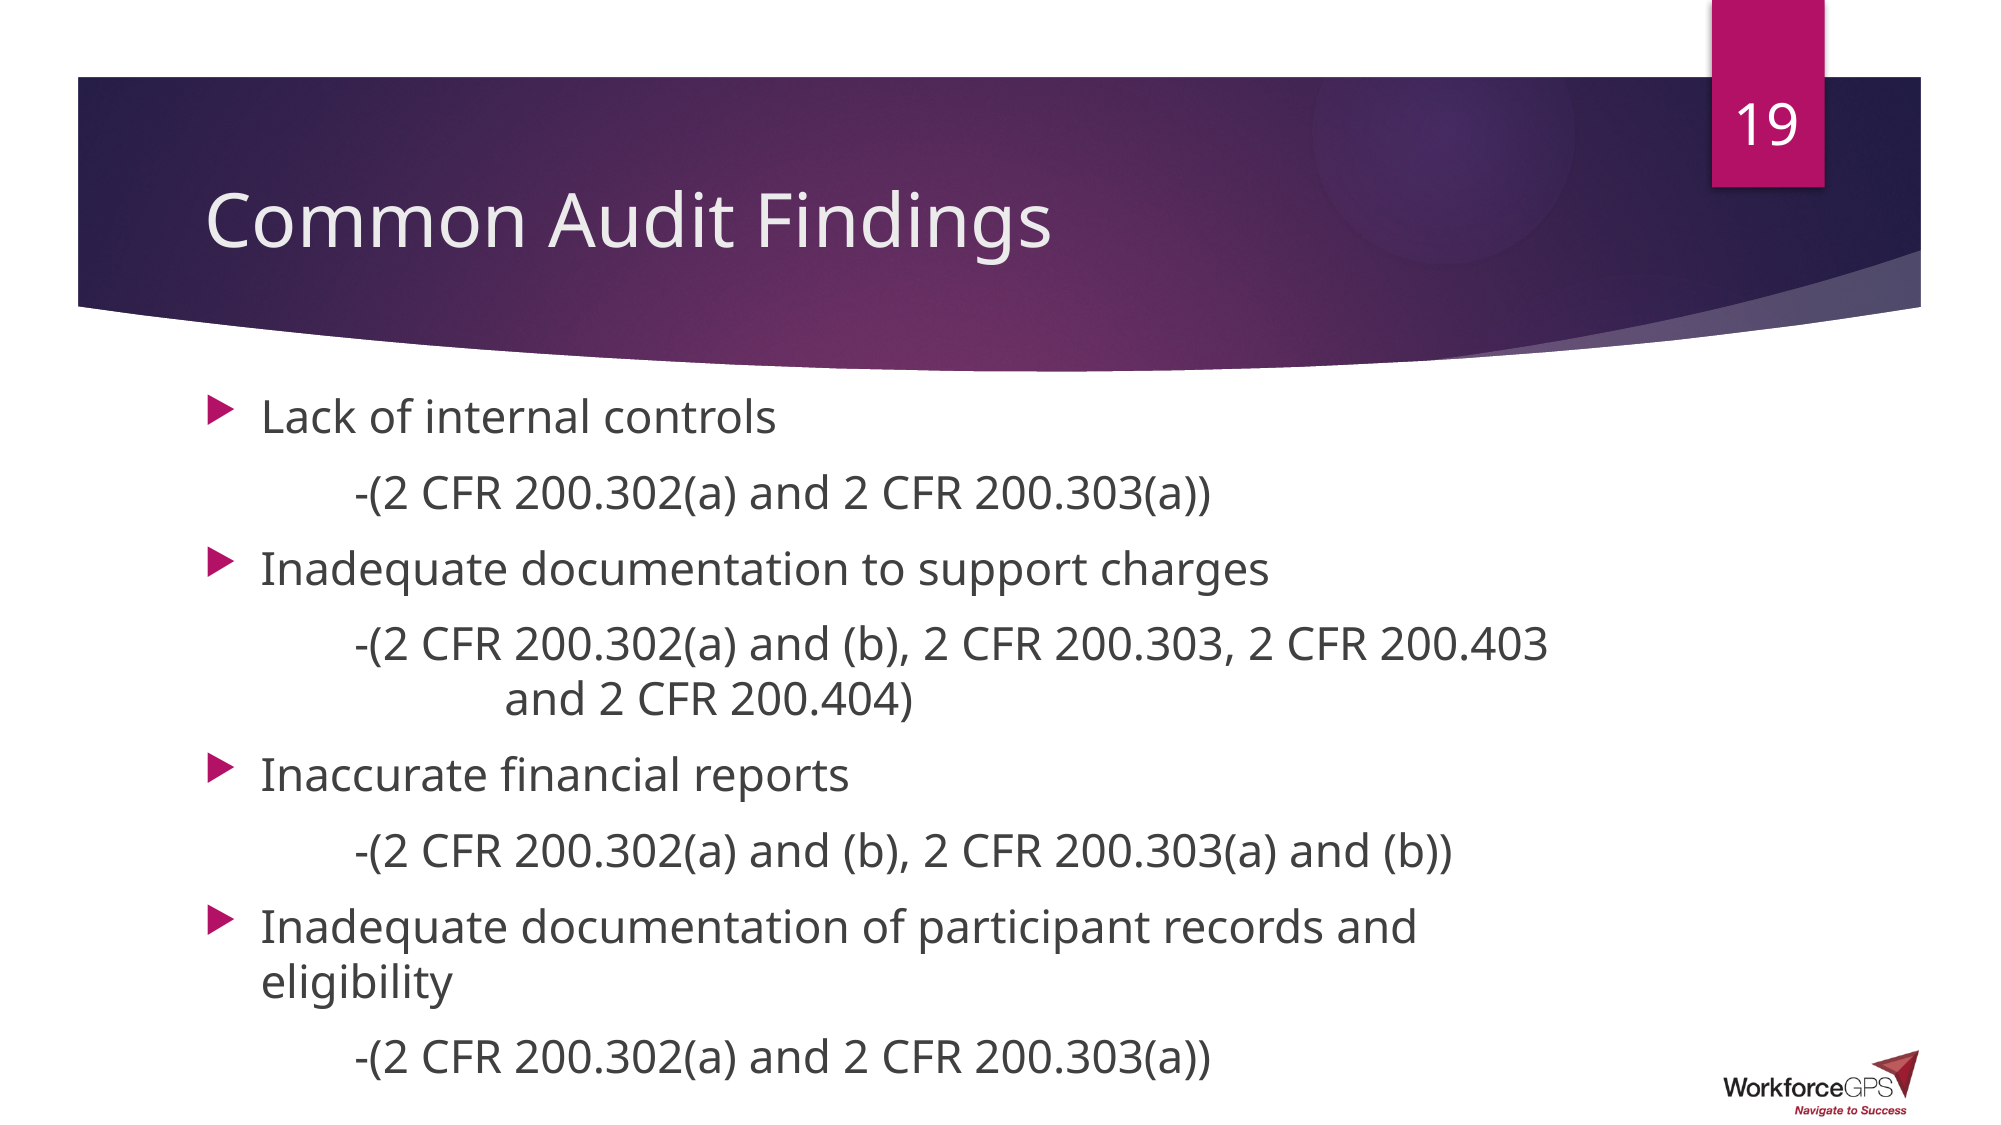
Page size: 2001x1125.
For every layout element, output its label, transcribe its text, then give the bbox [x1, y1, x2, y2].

title Common Audit Findings [189, 159, 1627, 276]
slide_number 19 [1698, 48, 1836, 175]
list Lack of internal controls -(2 CFR 200.302(a) and 2 CFR 200.303(a)) Inadequate documentation to support charges -(2 CFR 200.302(a) and (b), 2 CFR 200.303, 2 CFR 200.403 and 2 CFR 200.404) Inaccurate financial reports -(2 CFR 200.302(a) and (b), 2 CFR 200.303(a) and (b)) Inadequate documentation of participant records and eligibility -(2 CFR 200.302(a) and 2 CFR 200.303(a)) [189, 379, 1638, 941]
picture [1721, 1049, 1921, 1117]
